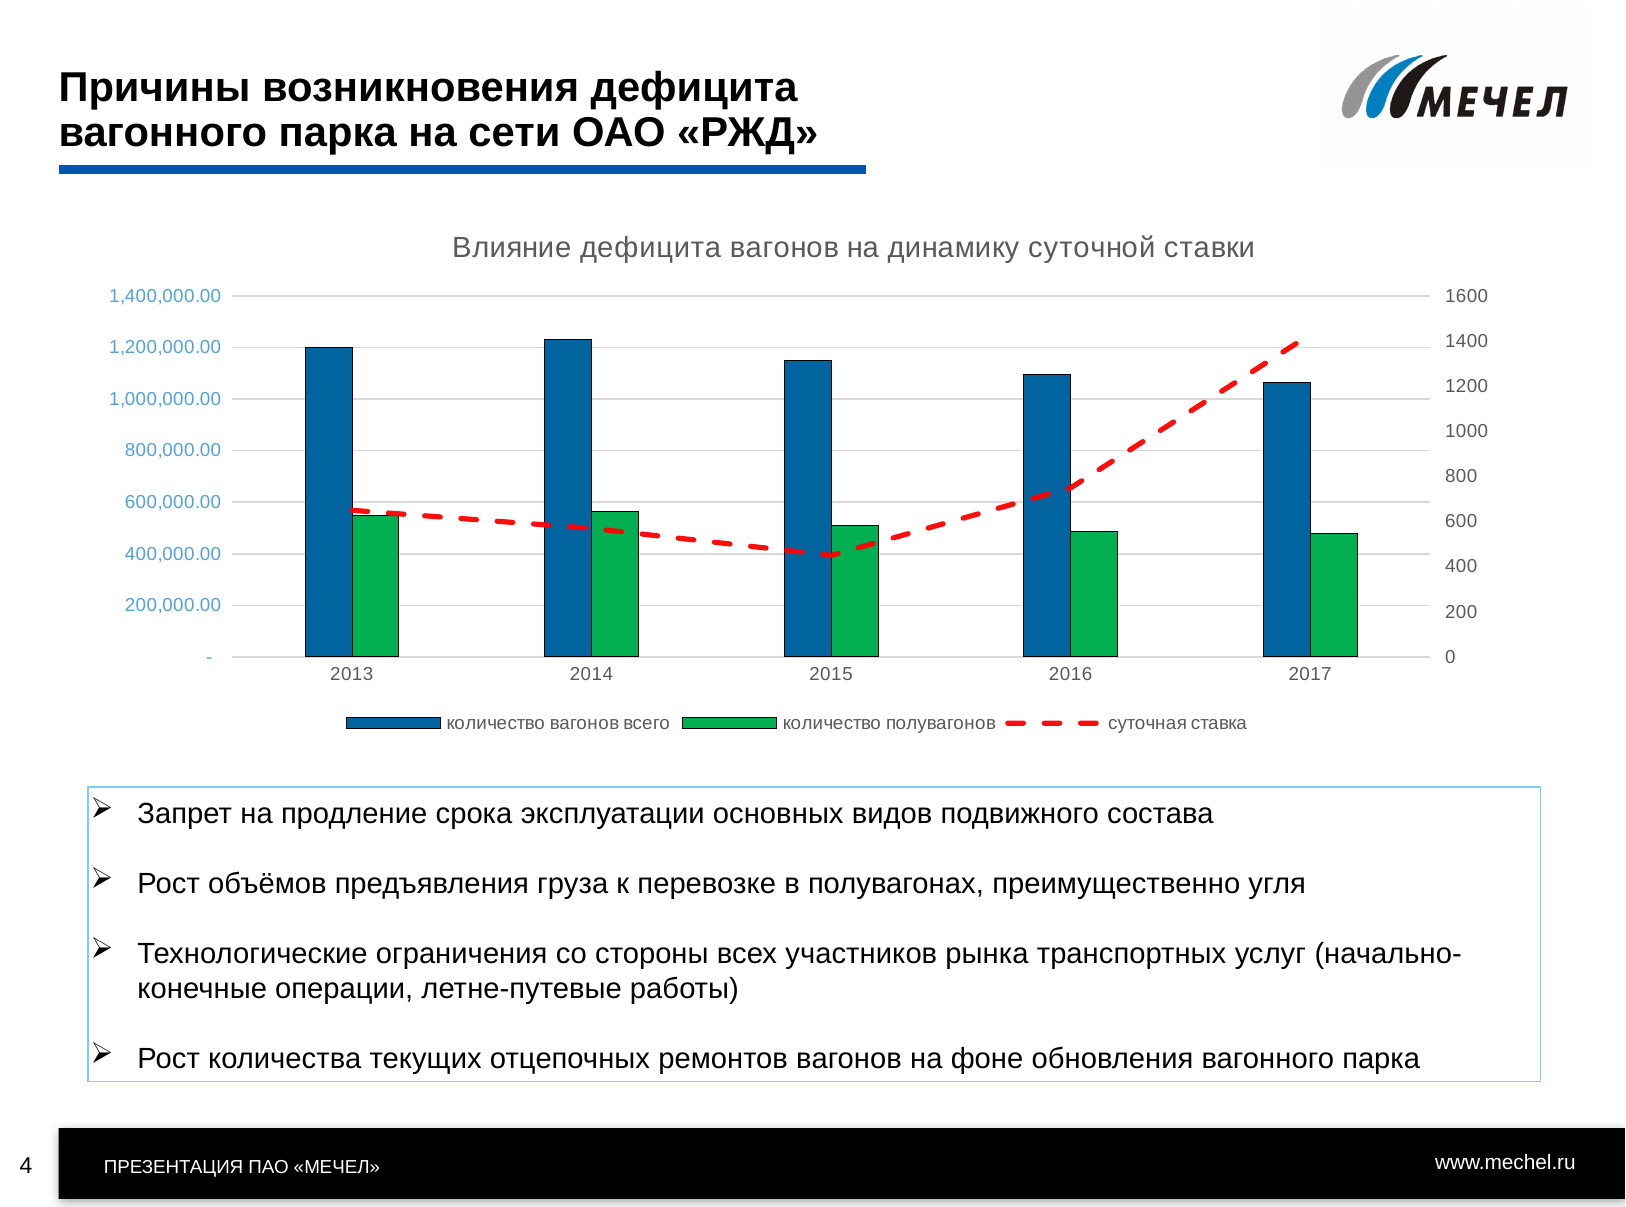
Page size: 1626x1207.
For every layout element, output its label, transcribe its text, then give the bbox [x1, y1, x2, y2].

text_box Запрет на продление срока эксплуатации основных видов подвижного состава Рост объёмов предъявления груза к перевозке в полувагонах, преимущественно угля Технологические ограничения со стороны всех участников рынка транспортных услуг (начально-конечные операции, летне-путевые работы) Рост количества текущих отцепочных ремонтов вагонов на фоне обновления вагонного парка [87, 786, 1541, 1082]
text_box [58, 1127, 1625, 1200]
chart [75, 204, 1519, 741]
text_box www.mechel.ru [1152, 1145, 1592, 1182]
text_box 4 [5, 1143, 76, 1195]
text_box Презентация ПАО «Мечел» [87, 1141, 1152, 1187]
picture [1315, 2, 1593, 170]
text_box Причины возникновения дефицита вагонного парка на сети ОАО «РЖД» [58, 65, 1084, 166]
